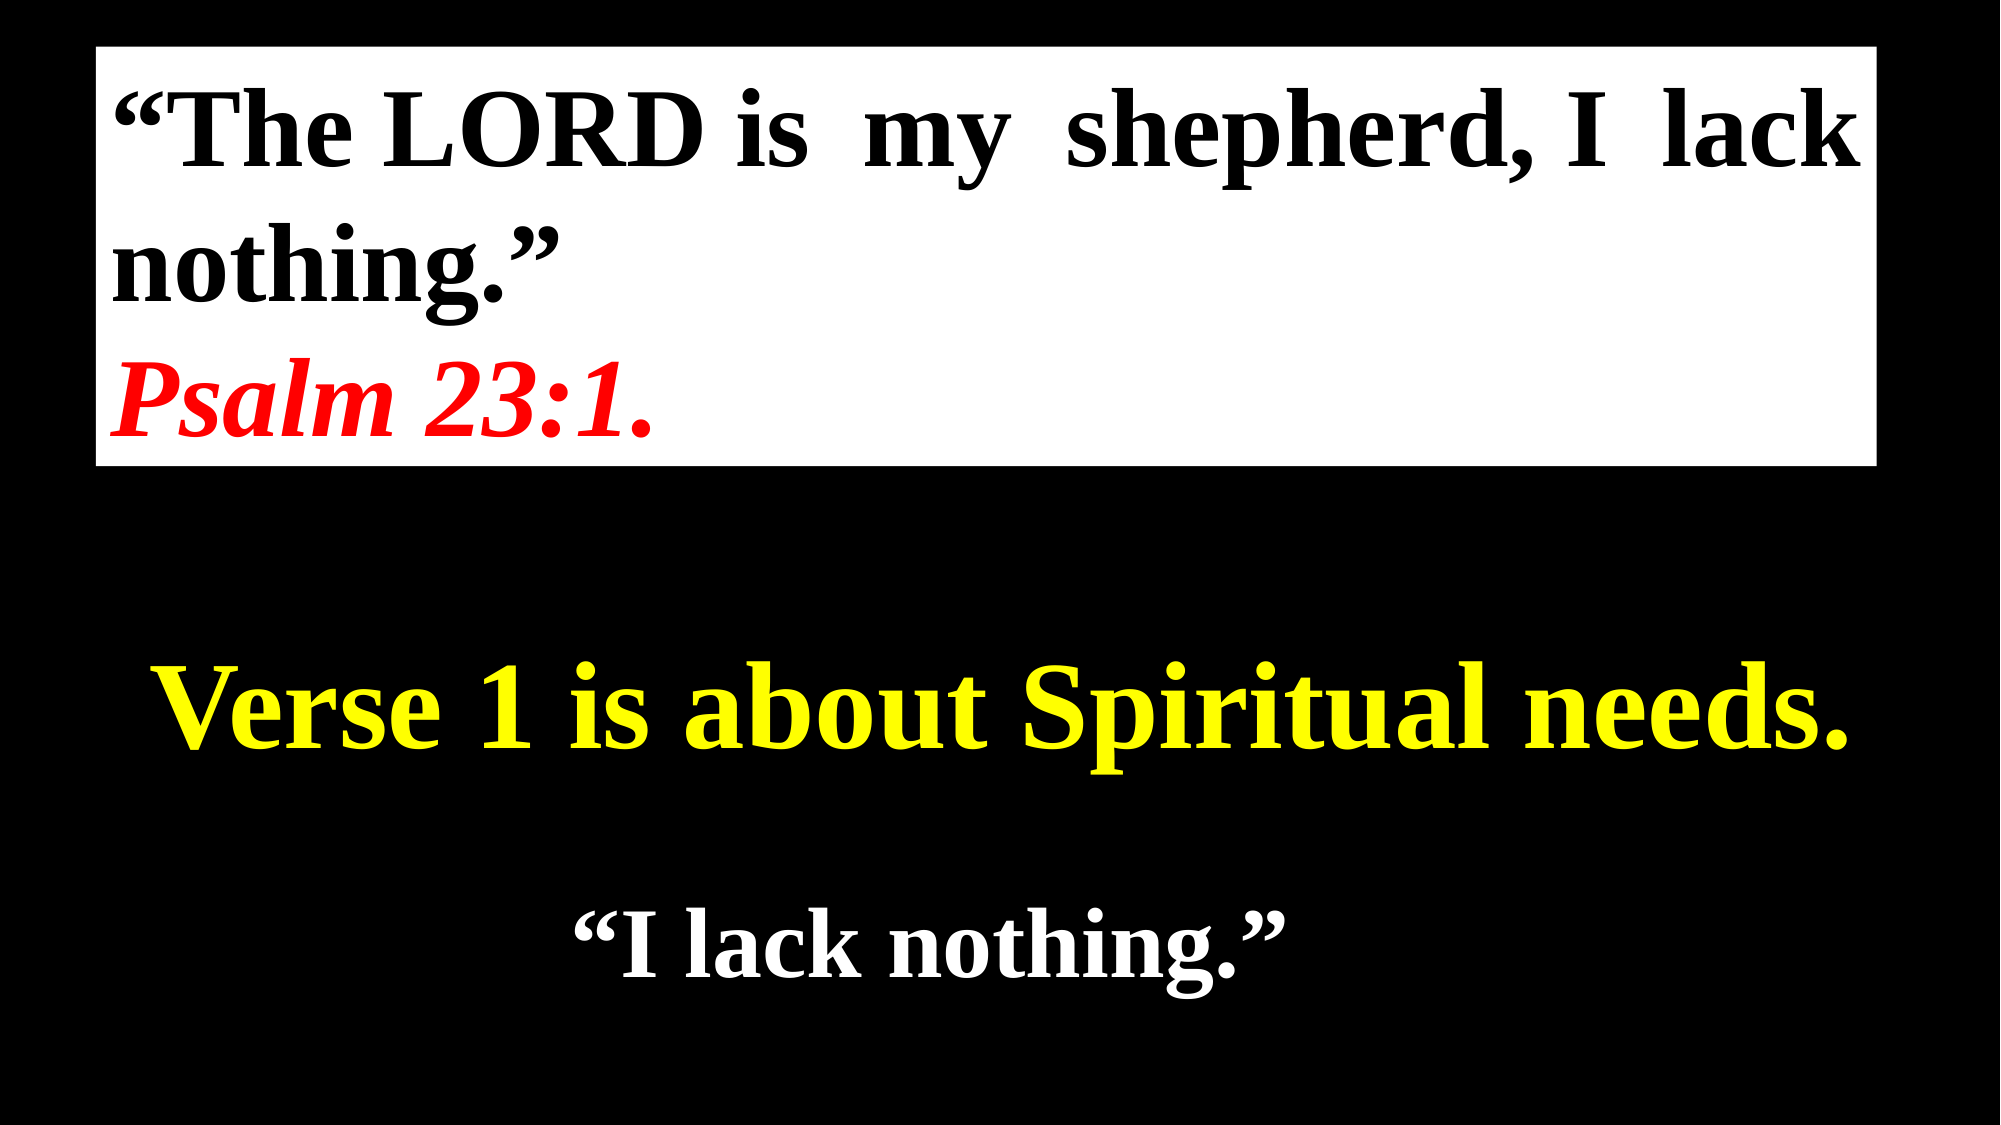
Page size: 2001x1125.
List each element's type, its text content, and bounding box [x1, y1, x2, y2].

text_box “I lack nothing.” [556, 870, 1306, 1006]
text_box Verse 1 is about Spiritual needs. [49, 633, 1954, 783]
text_box “The Lord is my shepherd, I lack nothing.” Psalm 23:1. [95, 46, 1877, 467]
